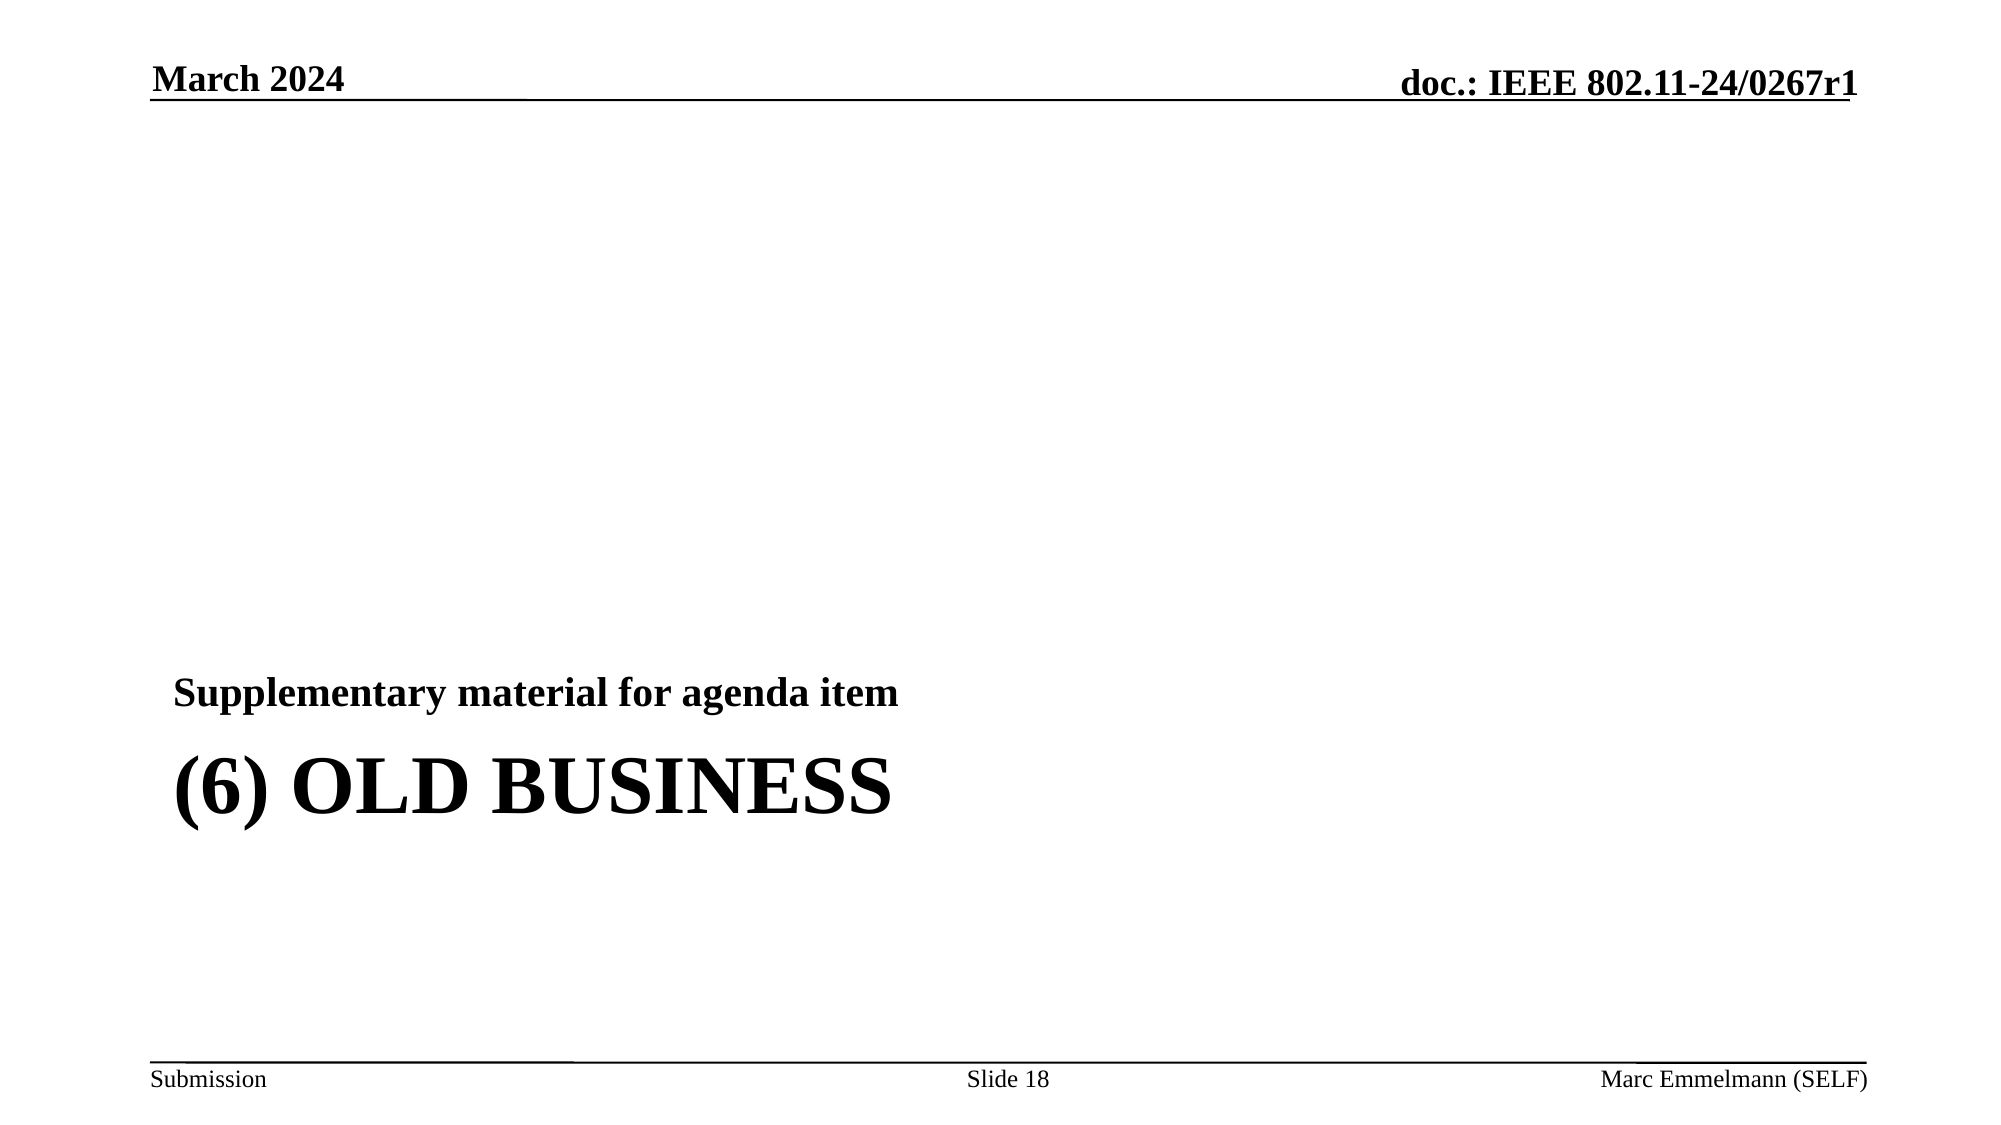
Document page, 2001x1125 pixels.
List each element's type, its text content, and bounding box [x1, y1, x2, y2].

footer Marc Emmelmann (SELF) [1171, 1061, 1869, 1093]
list Supplementary material for agenda item [157, 476, 1859, 724]
slide_number Slide 18 [950, 1061, 1067, 1123]
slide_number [152, 54, 563, 100]
title (6) Old Business [157, 724, 1859, 947]
